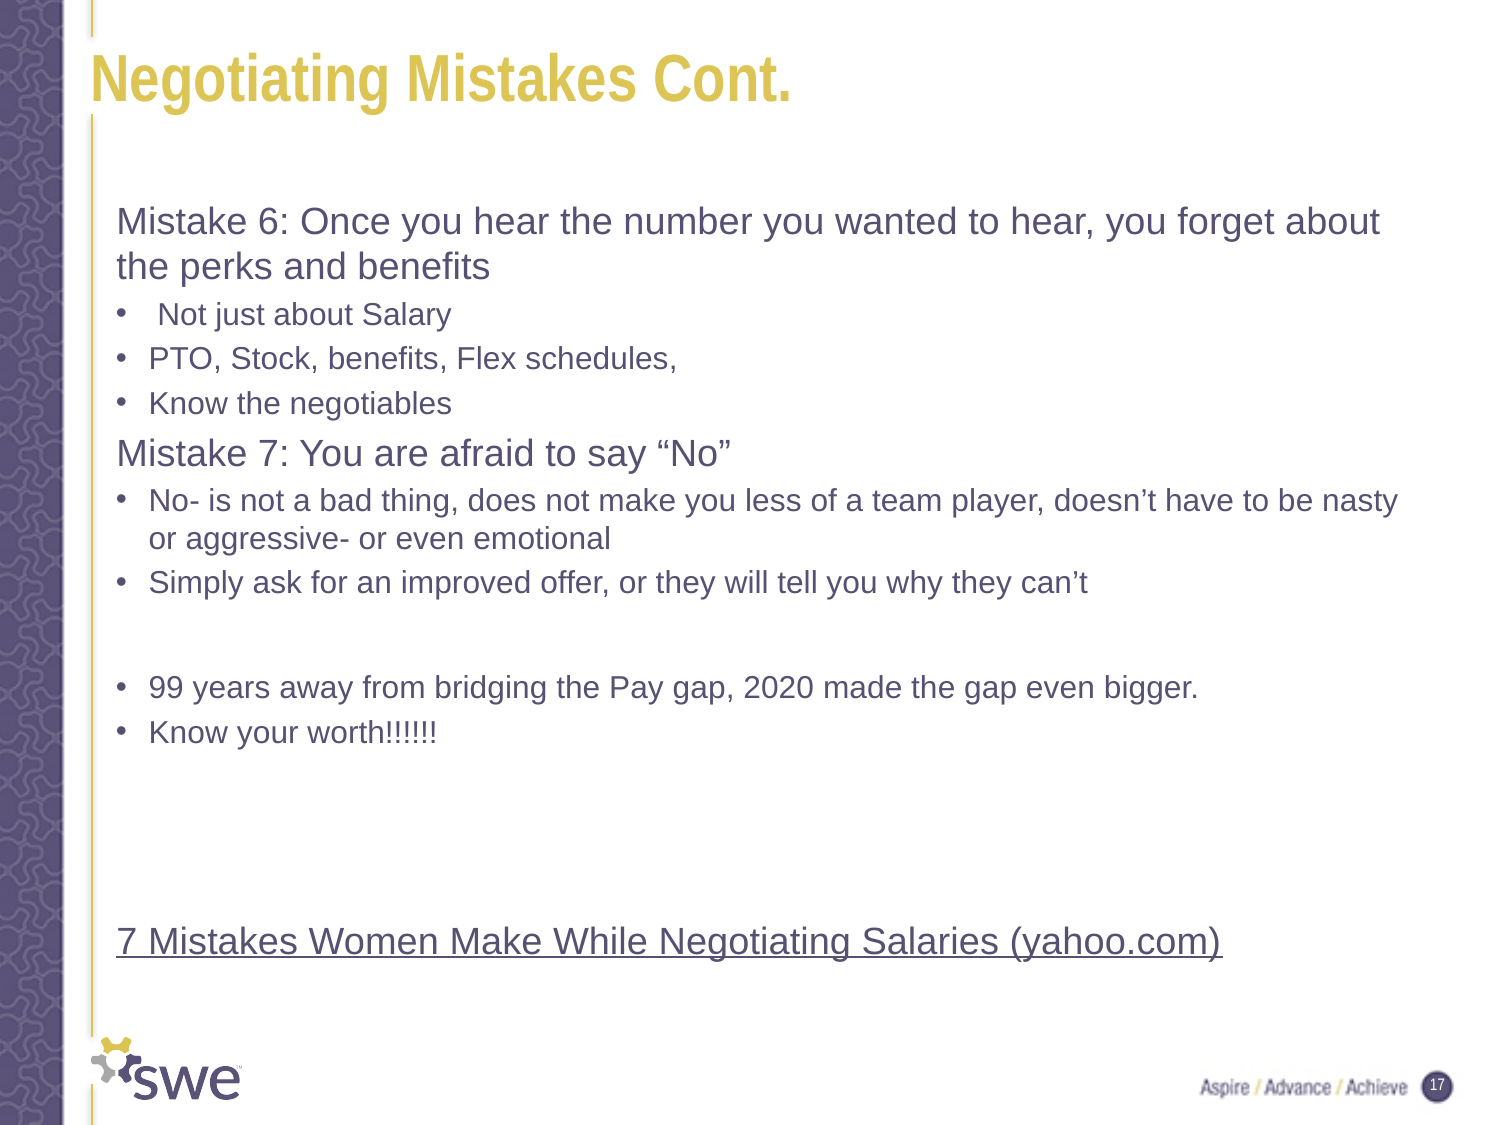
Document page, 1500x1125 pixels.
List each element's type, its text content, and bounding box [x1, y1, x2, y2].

list Mistake 6: Once you hear the number you wanted to hear, you forget about the perks and benefits Not just about Salary PTO, Stock, benefits, Flex schedules, Know the negotiables Mistake 7: You are afraid to say “No” No- is not a bad thing, does not make you less of a team player, doesn’t have to be nasty or aggressive- or even emotional Simply ask for an improved offer, or they will tell you why they can’t 99 years away from bridging the Pay gap, 2020 made the gap even bigger. Know your worth!!!!!! 7 Mistakes Women Make While Negotiating Salaries (yahoo.com) [100, 188, 1451, 978]
title Negotiating Mistakes Cont. [90, 34, 1451, 134]
picture [0, 0, 1500, 1125]
